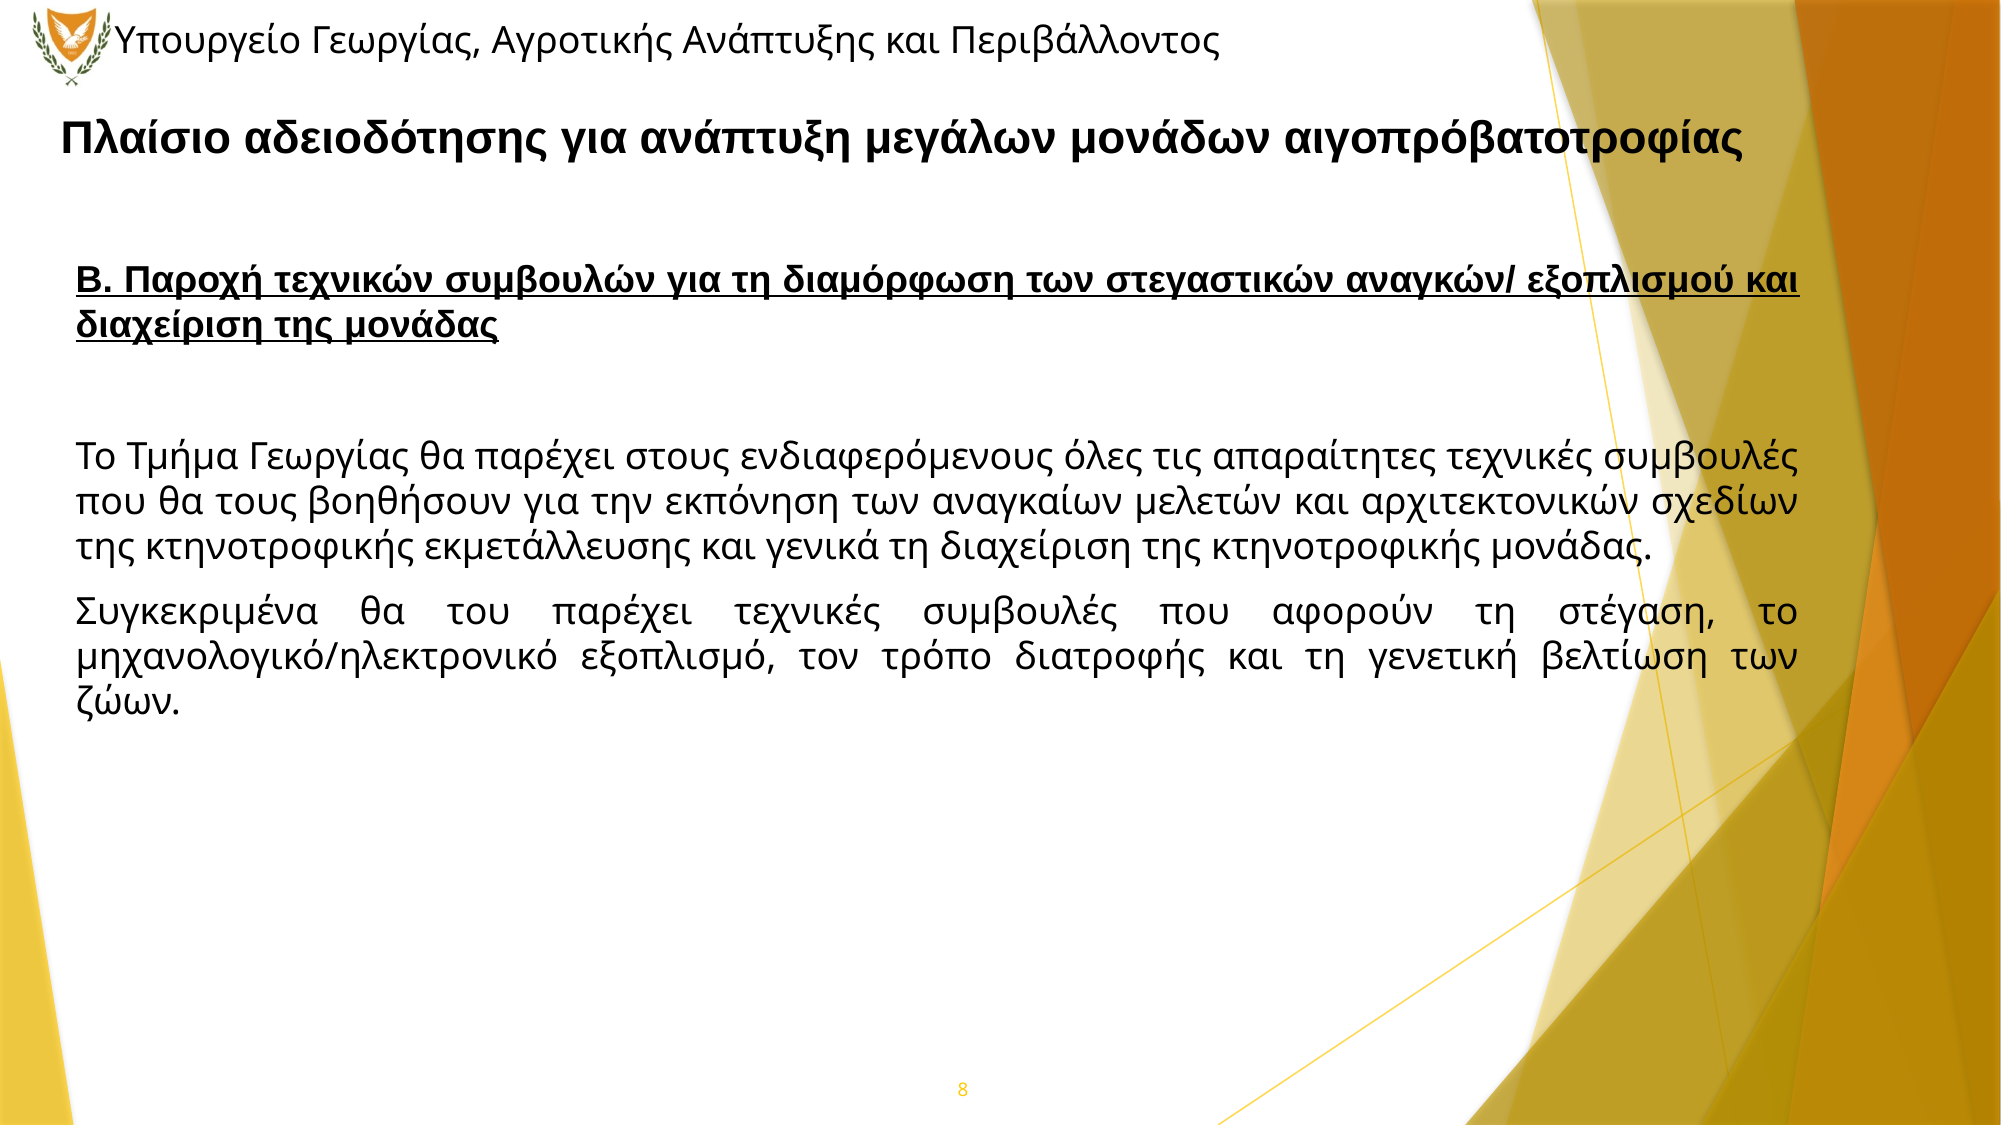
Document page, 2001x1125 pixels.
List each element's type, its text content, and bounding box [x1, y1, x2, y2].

slide_number 8 [906, 1060, 1019, 1121]
picture [31, 6, 112, 87]
title Πλαίσιο αδειοδότησης για ανάπτυξη μεγάλων μονάδων αιγοπρόβατοτροφίας [45, 99, 1853, 248]
list Β. Παροχή τεχνικών συμβουλών για τη διαμόρφωση των στεγαστικών αναγκών/ εξοπλισμού και διαχείριση της μονάδας Το Τμήμα Γεωργίας θα παρέχει στους ενδιαφερόμενους όλες τις απαραίτητες τεχνικές συμβουλές που θα τους βοηθήσουν για την εκπόνηση των αναγκαίων μελετών και αρχιτεκτονικών σχεδίων της κτηνοτροφικής εκμετάλλευσης και γενικά τη διαχείριση της κτηνοτροφικής μονάδας. Συγκεκριμένα θα του παρέχει τεχνικές συμβουλές που αφορούν τη στέγαση, το μηχανολογικό/ηλεκτρονικό εξοπλισμό, τον τρόπο διατροφής και τη γενετική βελτίωση των ζώων. [60, 248, 1816, 1061]
